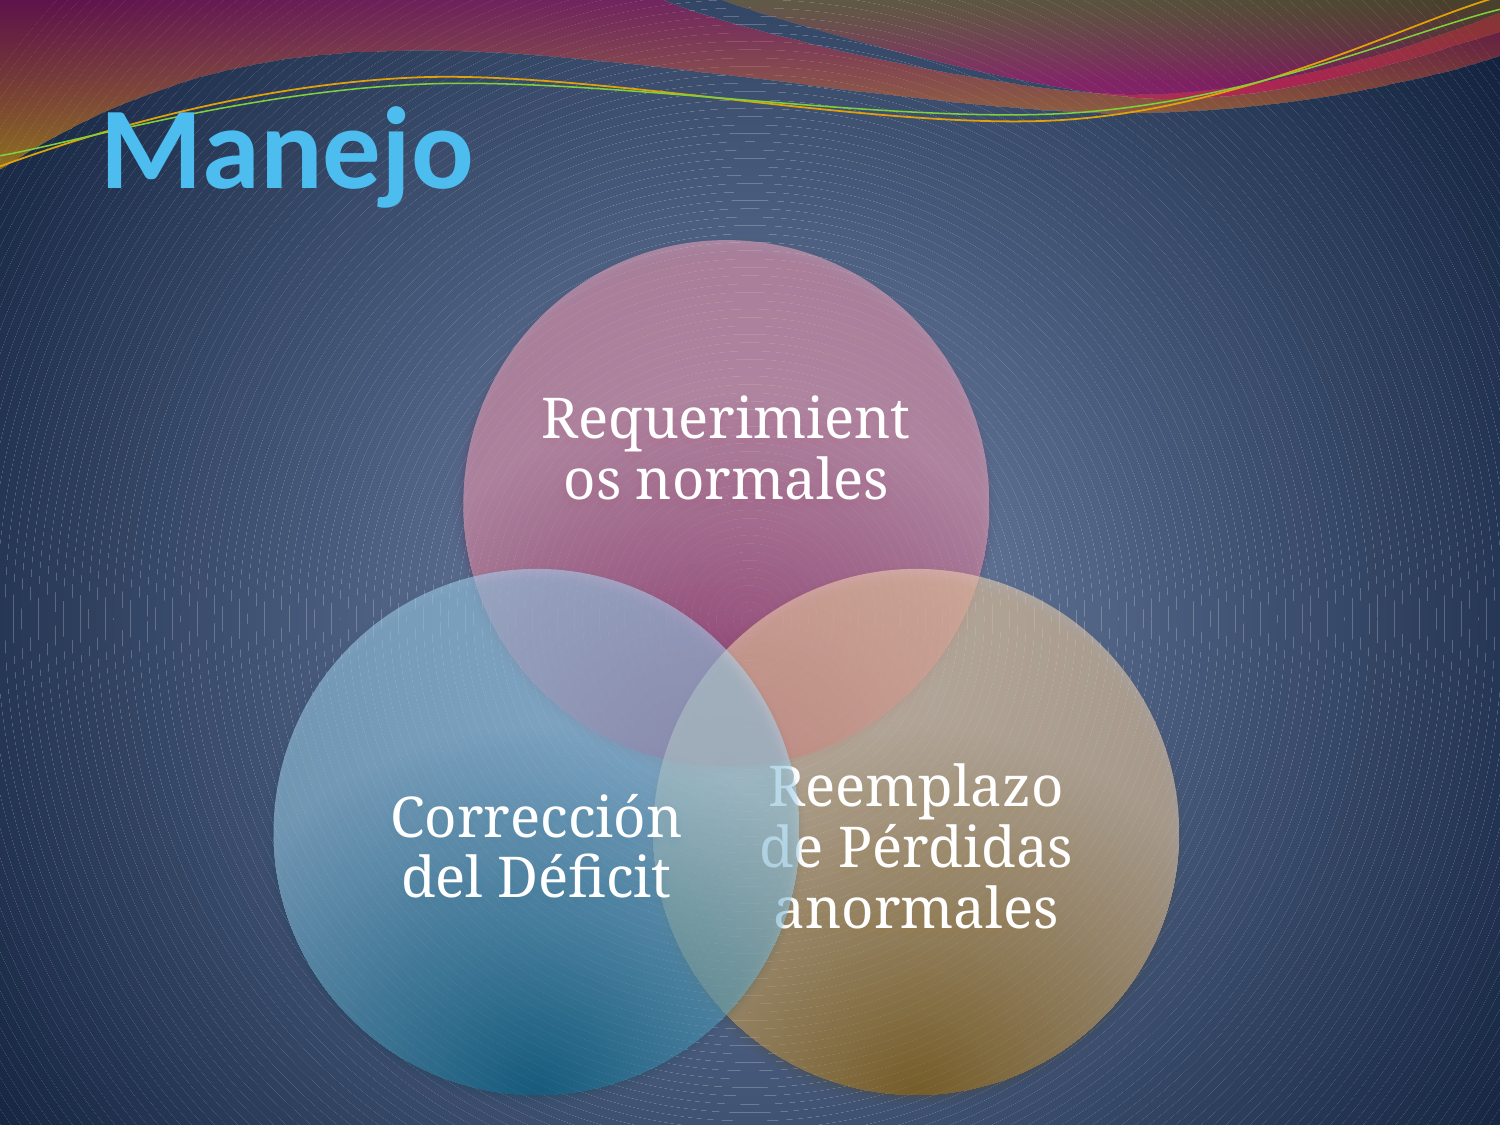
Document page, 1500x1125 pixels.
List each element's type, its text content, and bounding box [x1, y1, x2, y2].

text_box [64, 228, 1389, 1107]
title Manejo [100, 78, 1376, 213]
